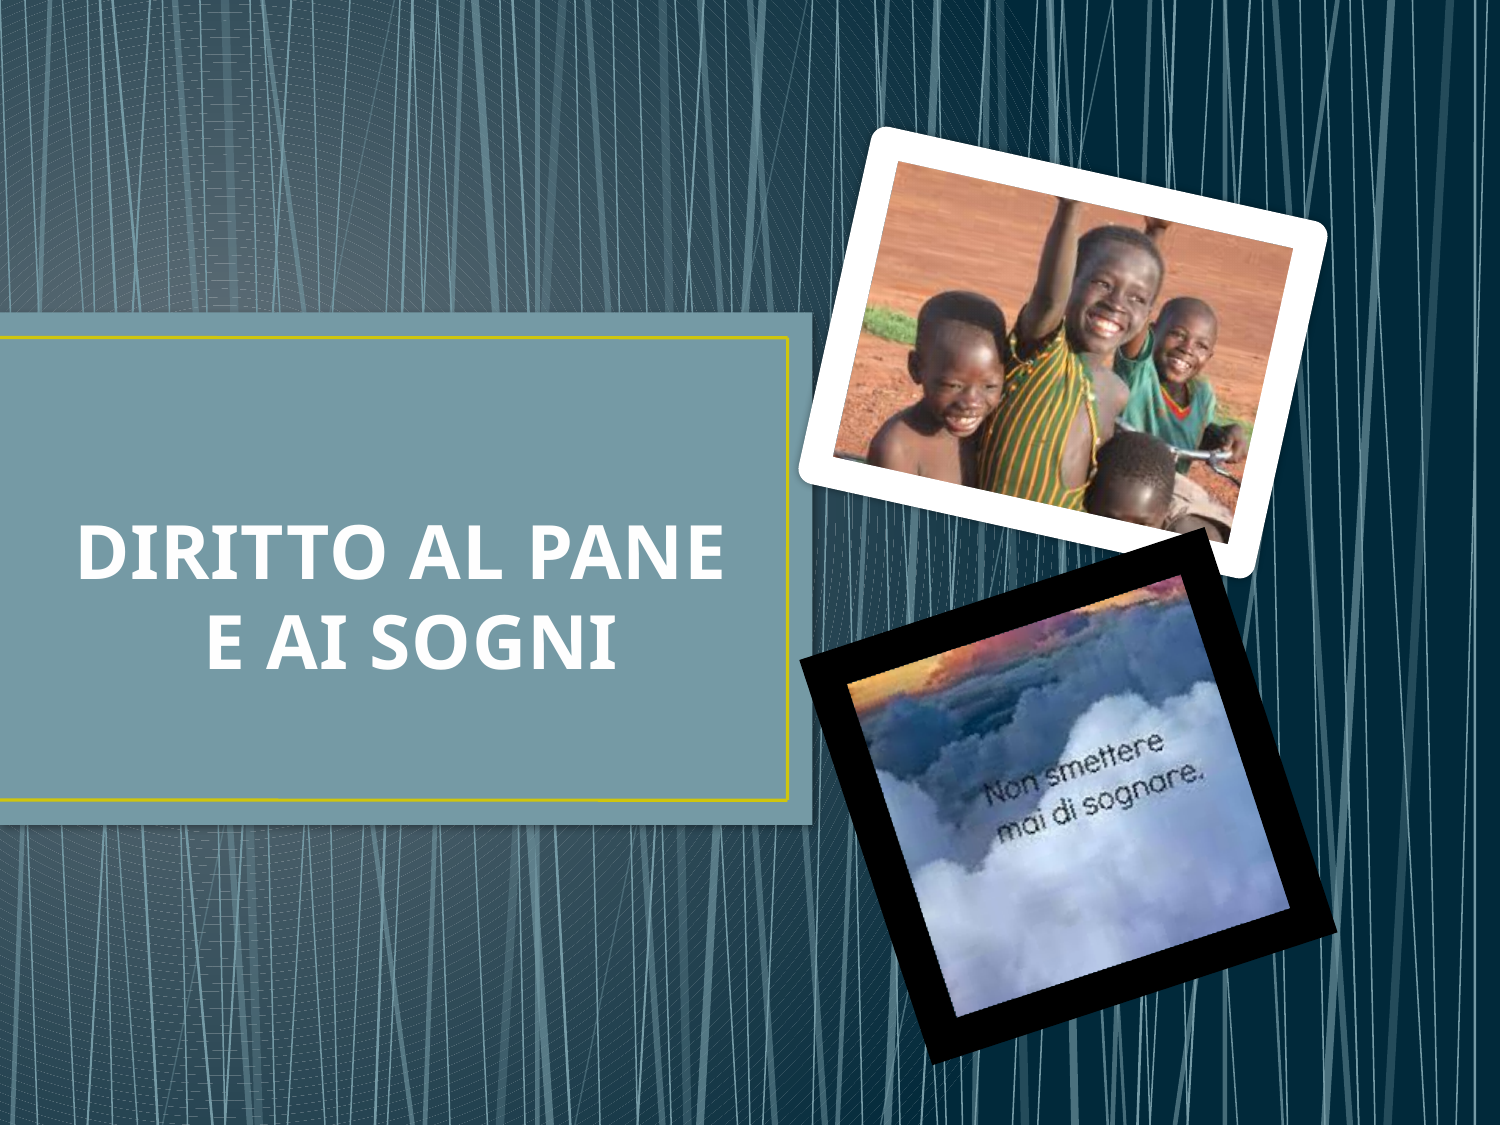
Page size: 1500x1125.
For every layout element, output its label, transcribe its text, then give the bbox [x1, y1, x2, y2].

picture [847, 576, 1289, 1017]
picture [834, 162, 1292, 543]
title DIRITTO AL PANE E AI SOGNI [37, 420, 786, 693]
